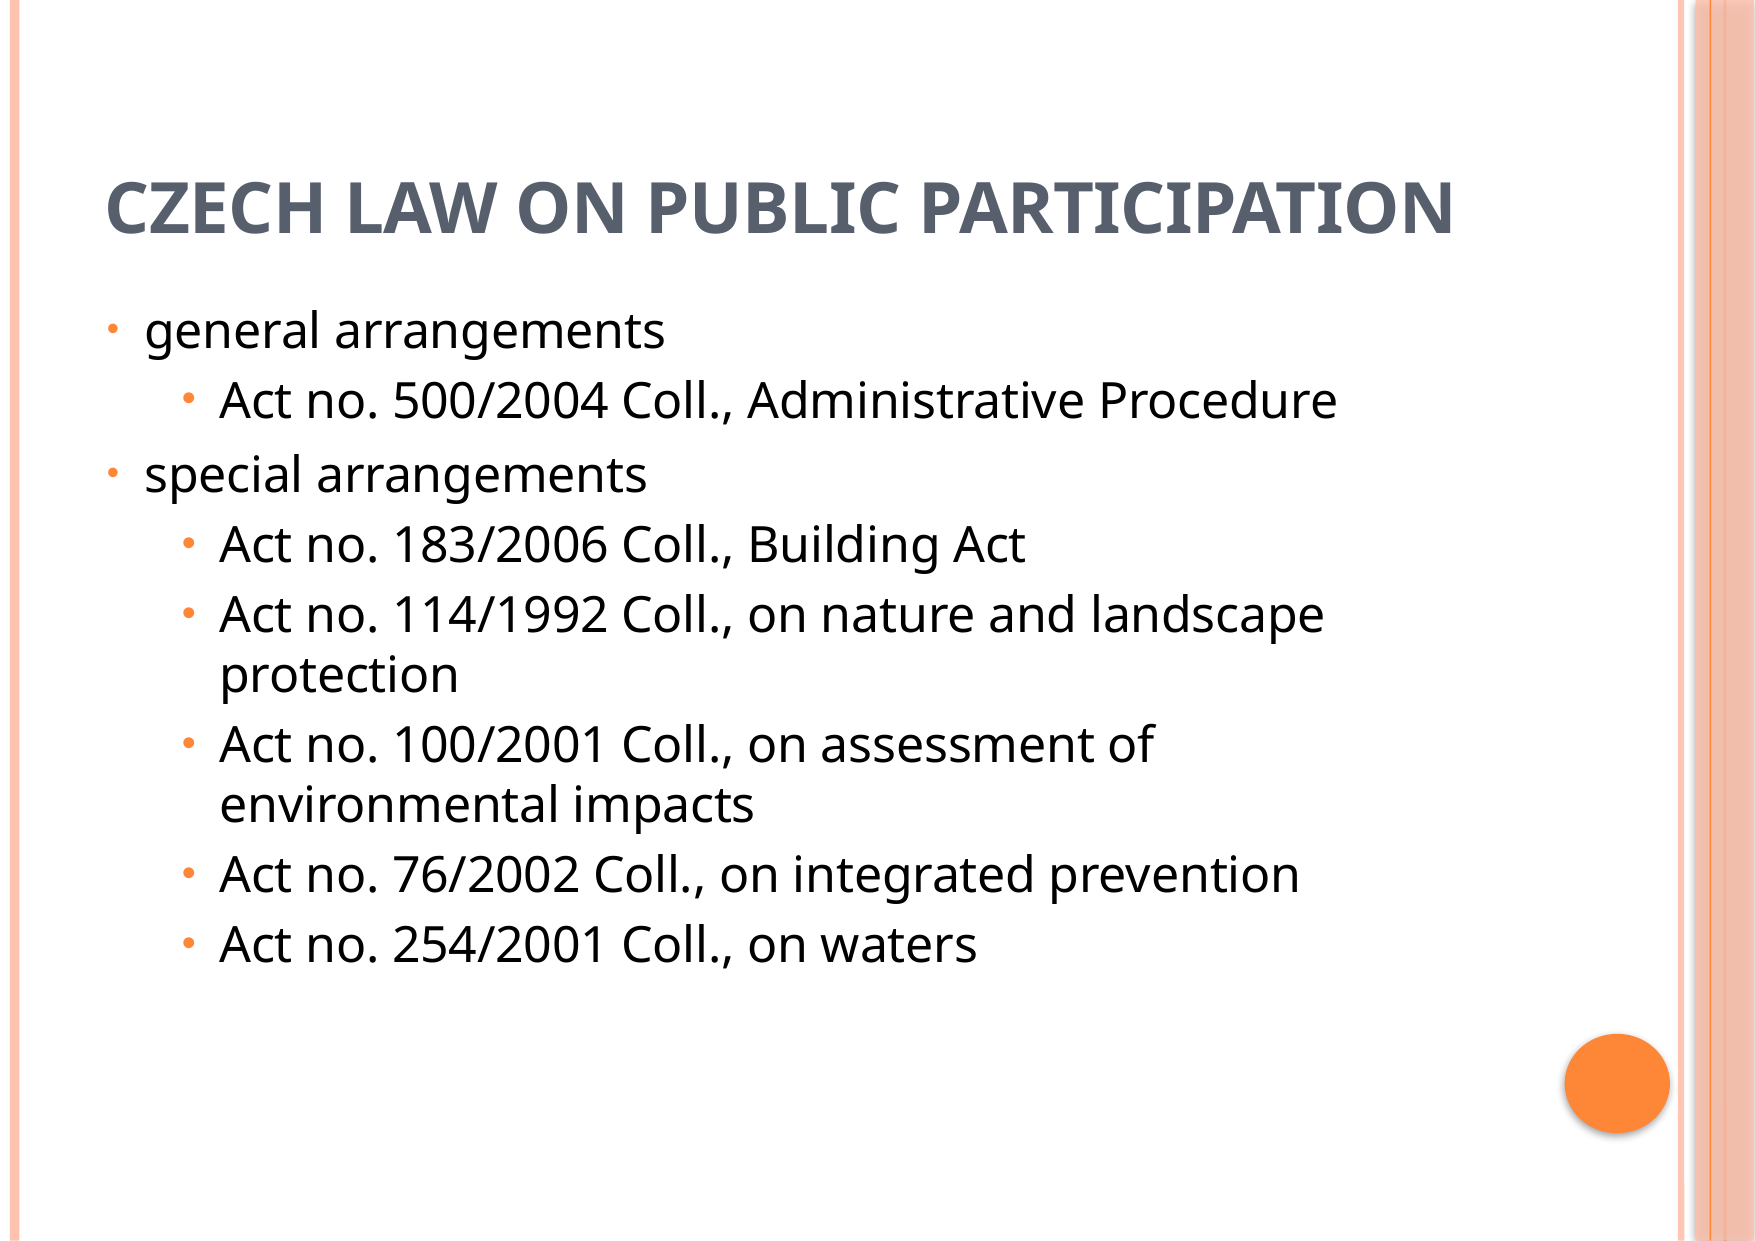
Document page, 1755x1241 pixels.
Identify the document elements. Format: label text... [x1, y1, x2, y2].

list general arrangements Act no. 500/2004 Coll., Administrative Procedure special arrangements Act no. 183/2006 Coll., Building Act Act no. 114/1992 Coll., on nature and landscape protection Act no. 100/2001 Coll., on assessment of environmental impacts Act no. 76/2002 Coll., on integrated prevention Act no. 254/2001 Coll., on waters [87, 289, 1521, 1172]
title Czech Law on Public Participation [87, 49, 1521, 257]
